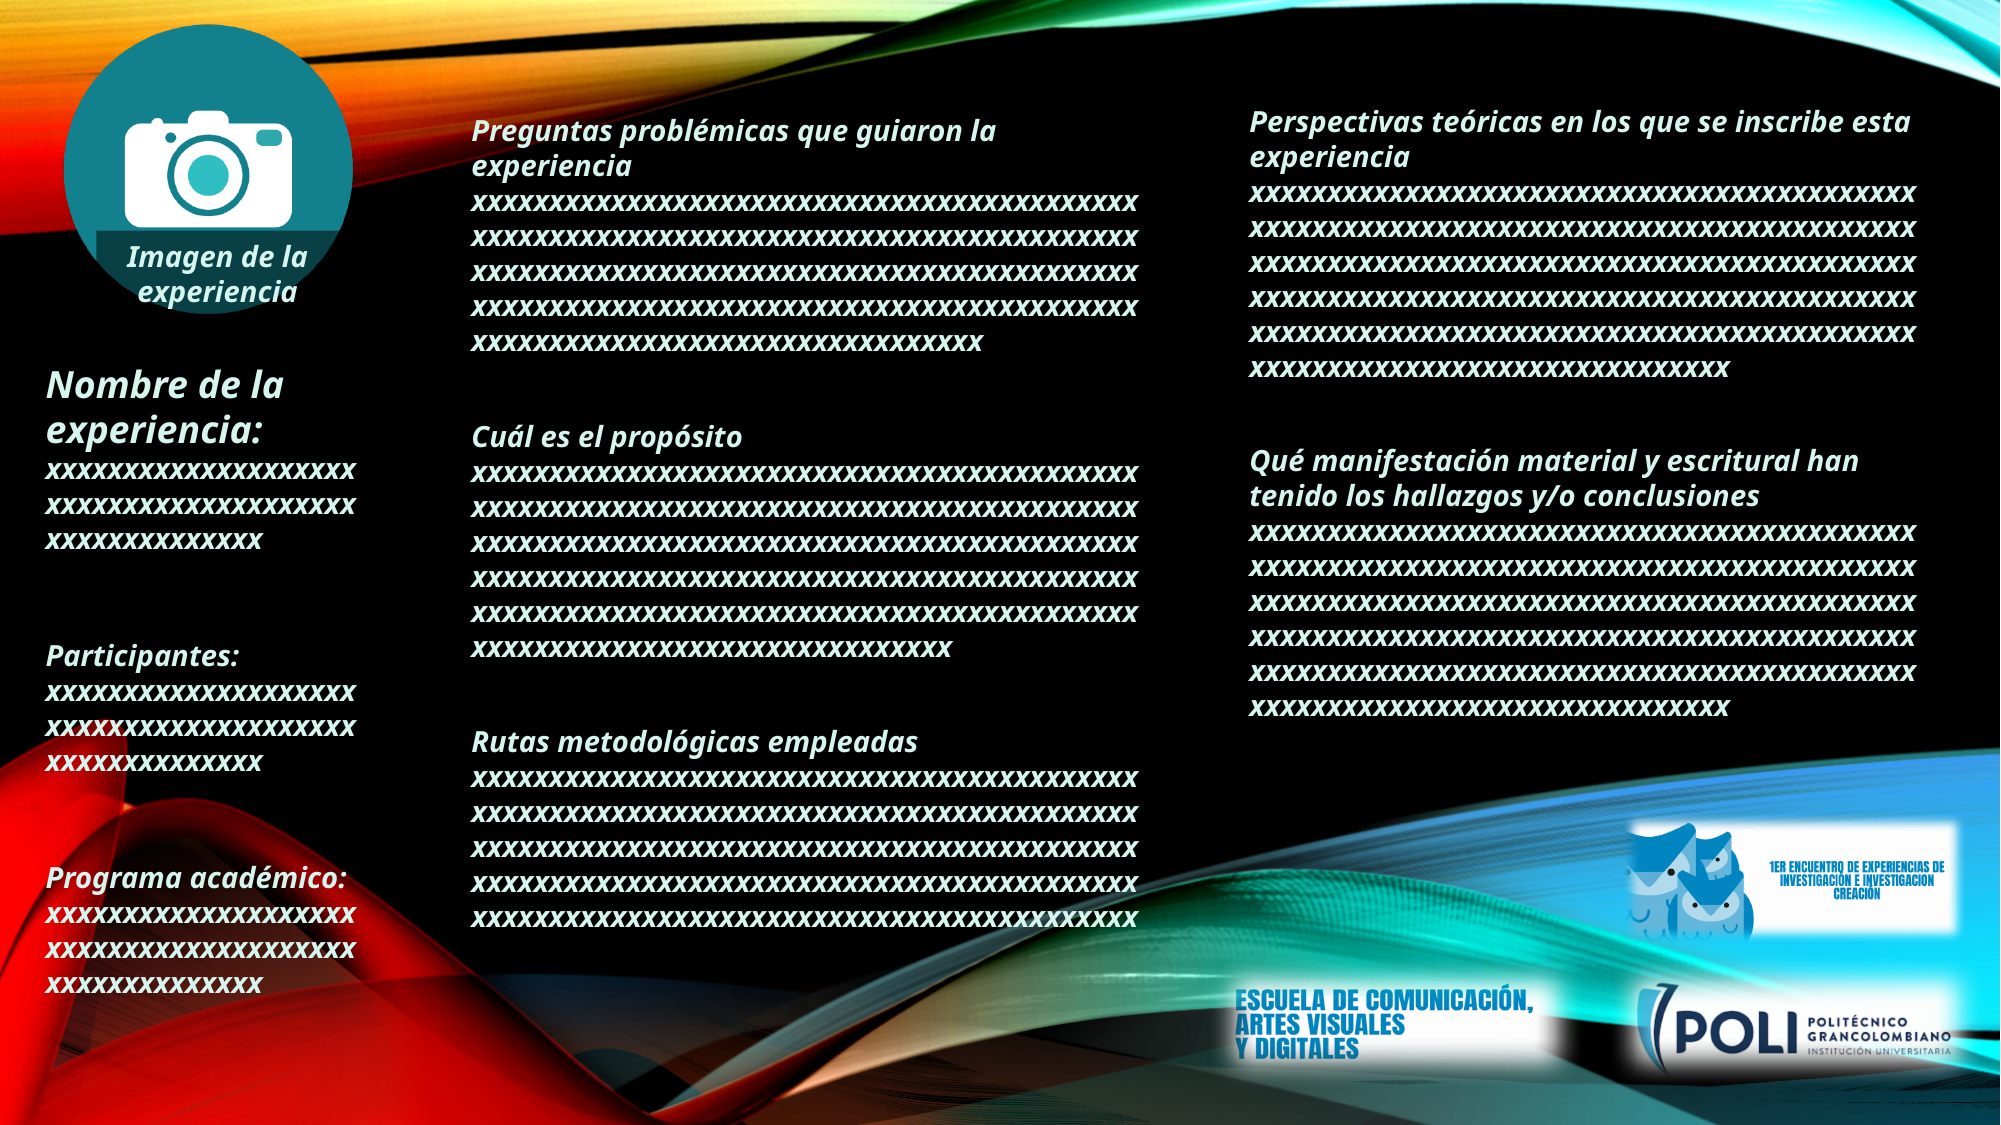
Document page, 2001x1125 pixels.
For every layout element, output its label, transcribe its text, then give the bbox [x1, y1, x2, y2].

text_box Qué manifestación material y escritural han tenido los hallazgos y/o conclusiones xxxxxxxxxxxxxxxxxxxxxxxxxxxxxxxxxxxxxxxxxxxxxxxxxxxxxxxxxxxxxxxxxxxxxxxxxxxxxxxxxxxxxxxxxxxxxxxxxxxxxxxxxxxxxxxxxxxxxxxxxxxxxxxxxxxxxxxxxxxxxxxxxxxxxxxxxxxxxxxxxxxxxxxxxxxxxxxxxxxxxxxxxxxxxxxxxxxxxxxxxxxxxxxxxxxxxxxxxxxxxxxxxxxxxxxxxxxxxxxxxxxxxx [1234, 434, 1944, 717]
text_box Preguntas problémicas que guiaron la experiencia xxxxxxxxxxxxxxxxxxxxxxxxxxxxxxxxxxxxxxxxxxxxxxxxxxxxxxxxxxxxxxxxxxxxxxxxxxxxxxxxxxxxxxxxxxxxxxxxxxxxxxxxxxxxxxxxxxxxxxxxxxxxxxxxxxxxxxxxxxxxxxxxxxxxxxxxxxxxxxxxxxxxxxxxxxxxxxxxxxxxxxxxxxxxxxxxxxxxxxxxxxxxx [456, 237, 1166, 365]
text_box Nombre de la experiencia: xxxxxxxxxxxxxxxxxxxxxxxxxxxxxxxxxxxxxxxxxxxxxxxxxxxxxx [30, 353, 386, 563]
text_box Perspectivas teóricas en los que se inscribe esta experiencia xxxxxxxxxxxxxxxxxxxxxxxxxxxxxxxxxxxxxxxxxxxxxxxxxxxxxxxxxxxxxxxxxxxxxxxxxxxxxxxxxxxxxxxxxxxxxxxxxxxxxxxxxxxxxxxxxxxxxxxxxxxxxxxxxxxxxxxxxxxxxxxxxxxxxxxxxxxxxxxxxxxxxxxxxxxxxxxxxxxxxxxxxxxxxxxxxxxxxxxxxxxxxxxxxxxxxxxxxxxxxxxxxxxxxxxxxxxxxxxxxxxxxx [1234, 237, 1944, 391]
picture [0, 0, 2000, 336]
picture [0, 717, 2000, 1125]
text_box Cuál es el propósito xxxxxxxxxxxxxxxxxxxxxxxxxxxxxxxxxxxxxxxxxxxxxxxxxxxxxxxxxxxxxxxxxxxxxxxxxxxxxxxxxxxxxxxxxxxxxxxxxxxxxxxxxxxxxxxxxxxxxxxxxxxxxxxxxxxxxxxxxxxxxxxxxxxxxxxxxxxxxxxxxxxxxxxxxxxxxxxxxxxxxxxxxxxxxxxxxxxxxxxxxxxxxxxxxxxxxxxxxxxxxxxxxxxxxxxxxxxxxxxxxxxxxx [456, 410, 1166, 671]
text_box Participantes: xxxxxxxxxxxxxxxxxxxxxxxxxxxxxxxxxxxxxxxxxxxxxxxxxxxxxx [30, 630, 386, 717]
